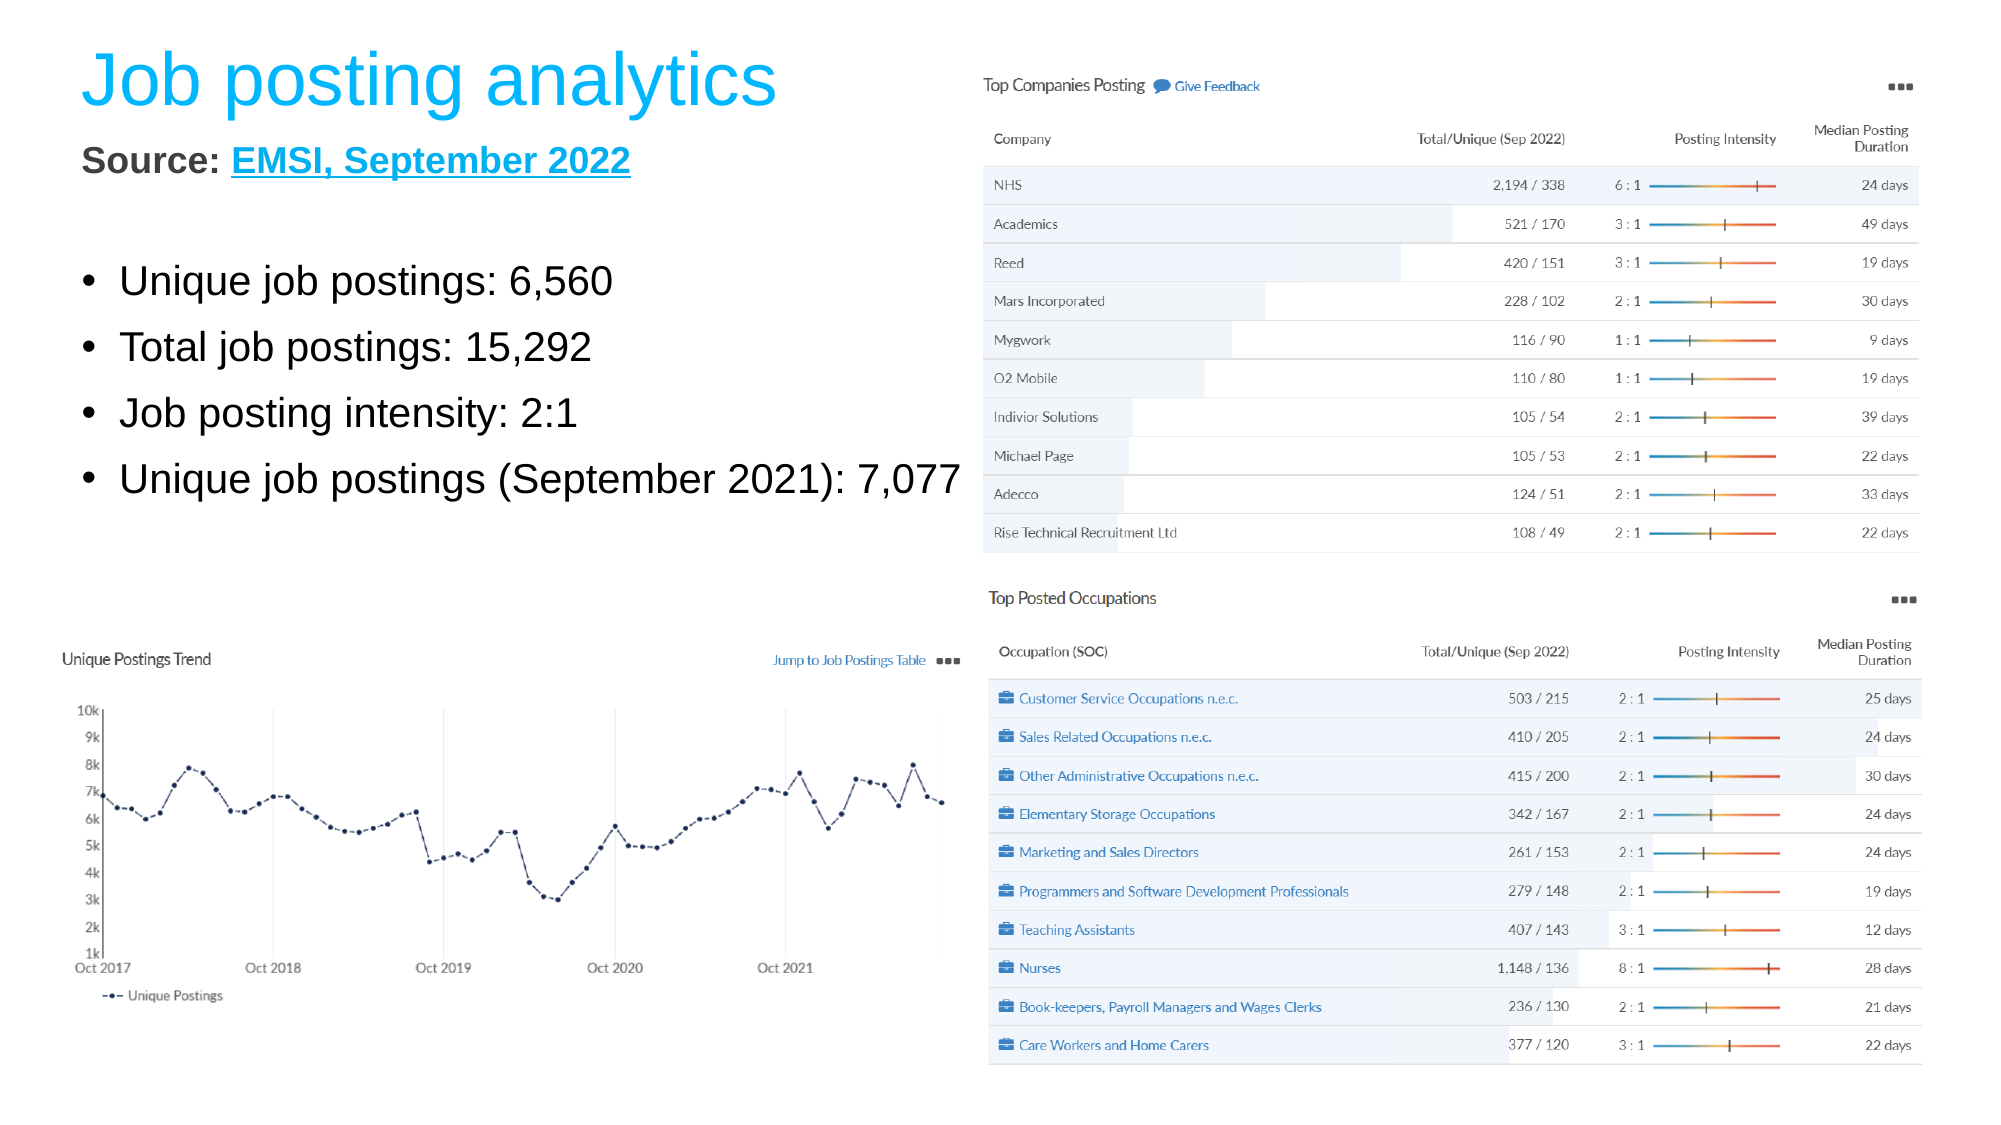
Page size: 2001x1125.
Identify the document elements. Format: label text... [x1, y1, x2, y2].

picture [53, 640, 975, 1013]
picture [974, 65, 1934, 556]
text_box Source: EMSI, September 2022 [66, 129, 696, 189]
title Job posting analytics [66, 18, 1792, 144]
list Unique job postings: 6,560 Total job postings: 15,292 Job posting intensity: 2:1 Unique job postings (September 2021): 7,077 [66, 252, 1005, 563]
picture [981, 582, 1934, 1071]
